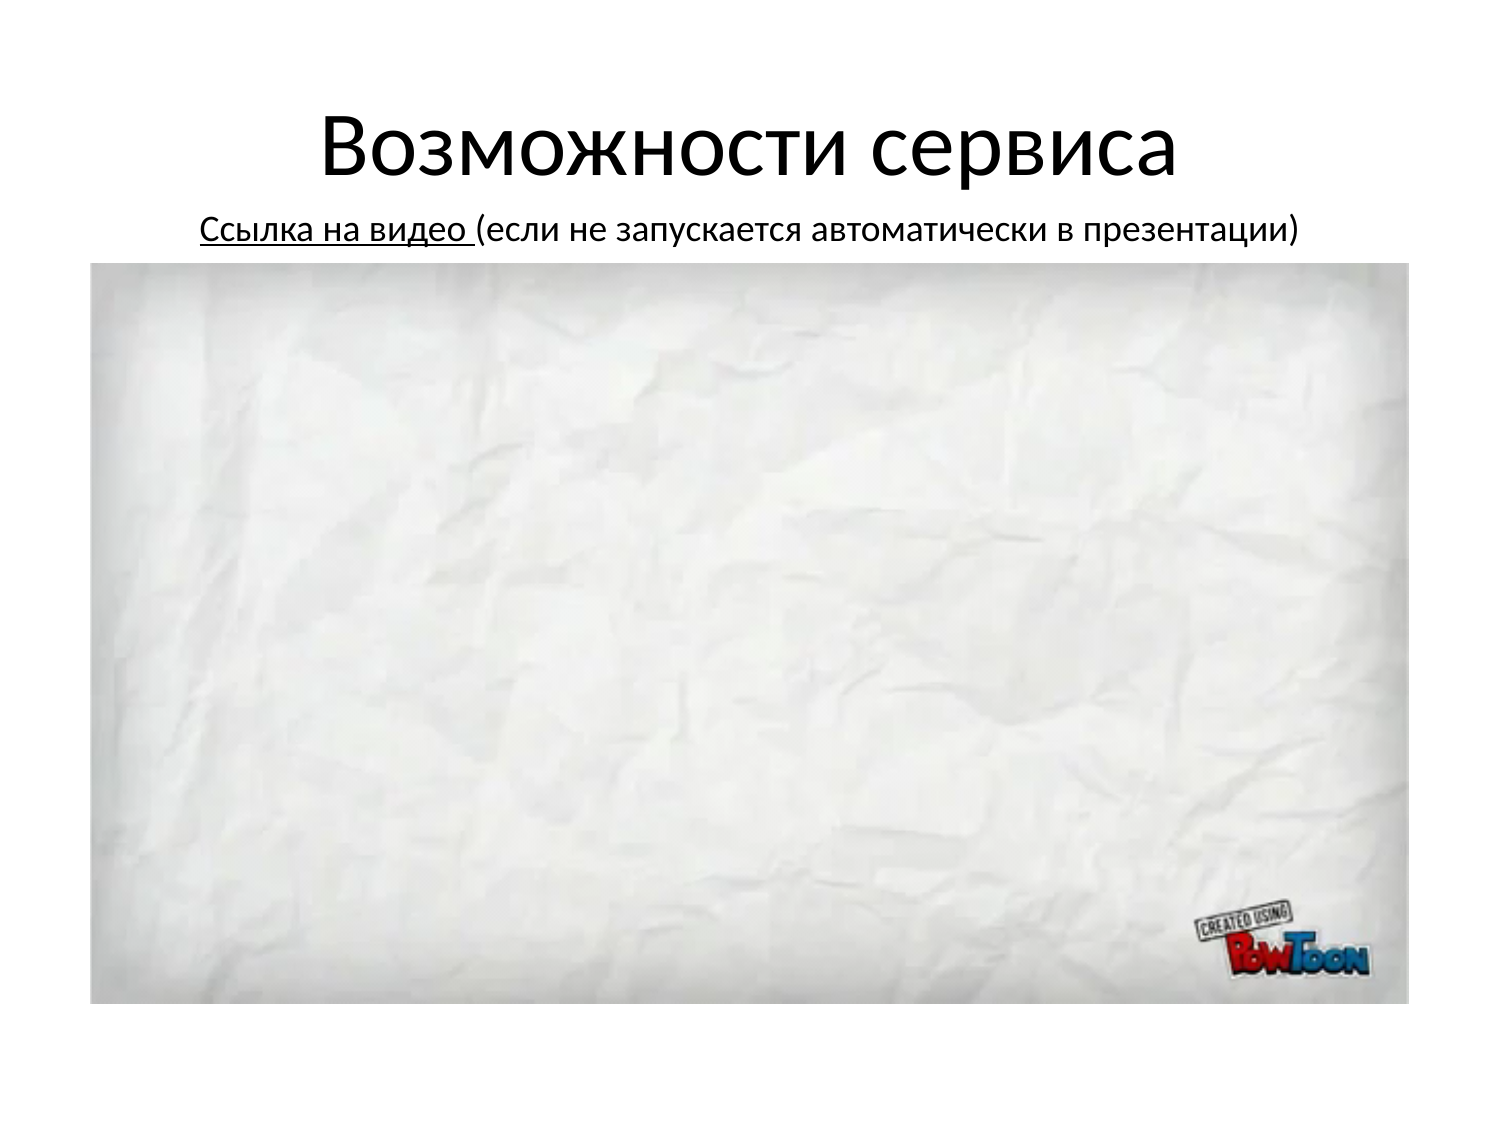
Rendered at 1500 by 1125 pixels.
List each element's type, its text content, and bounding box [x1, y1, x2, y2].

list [89, 262, 1411, 1006]
title Возможности сервиса [75, 45, 1425, 233]
text_box Ссылка на видео (если не запускается автоматически в презентации) [100, 196, 1400, 256]
